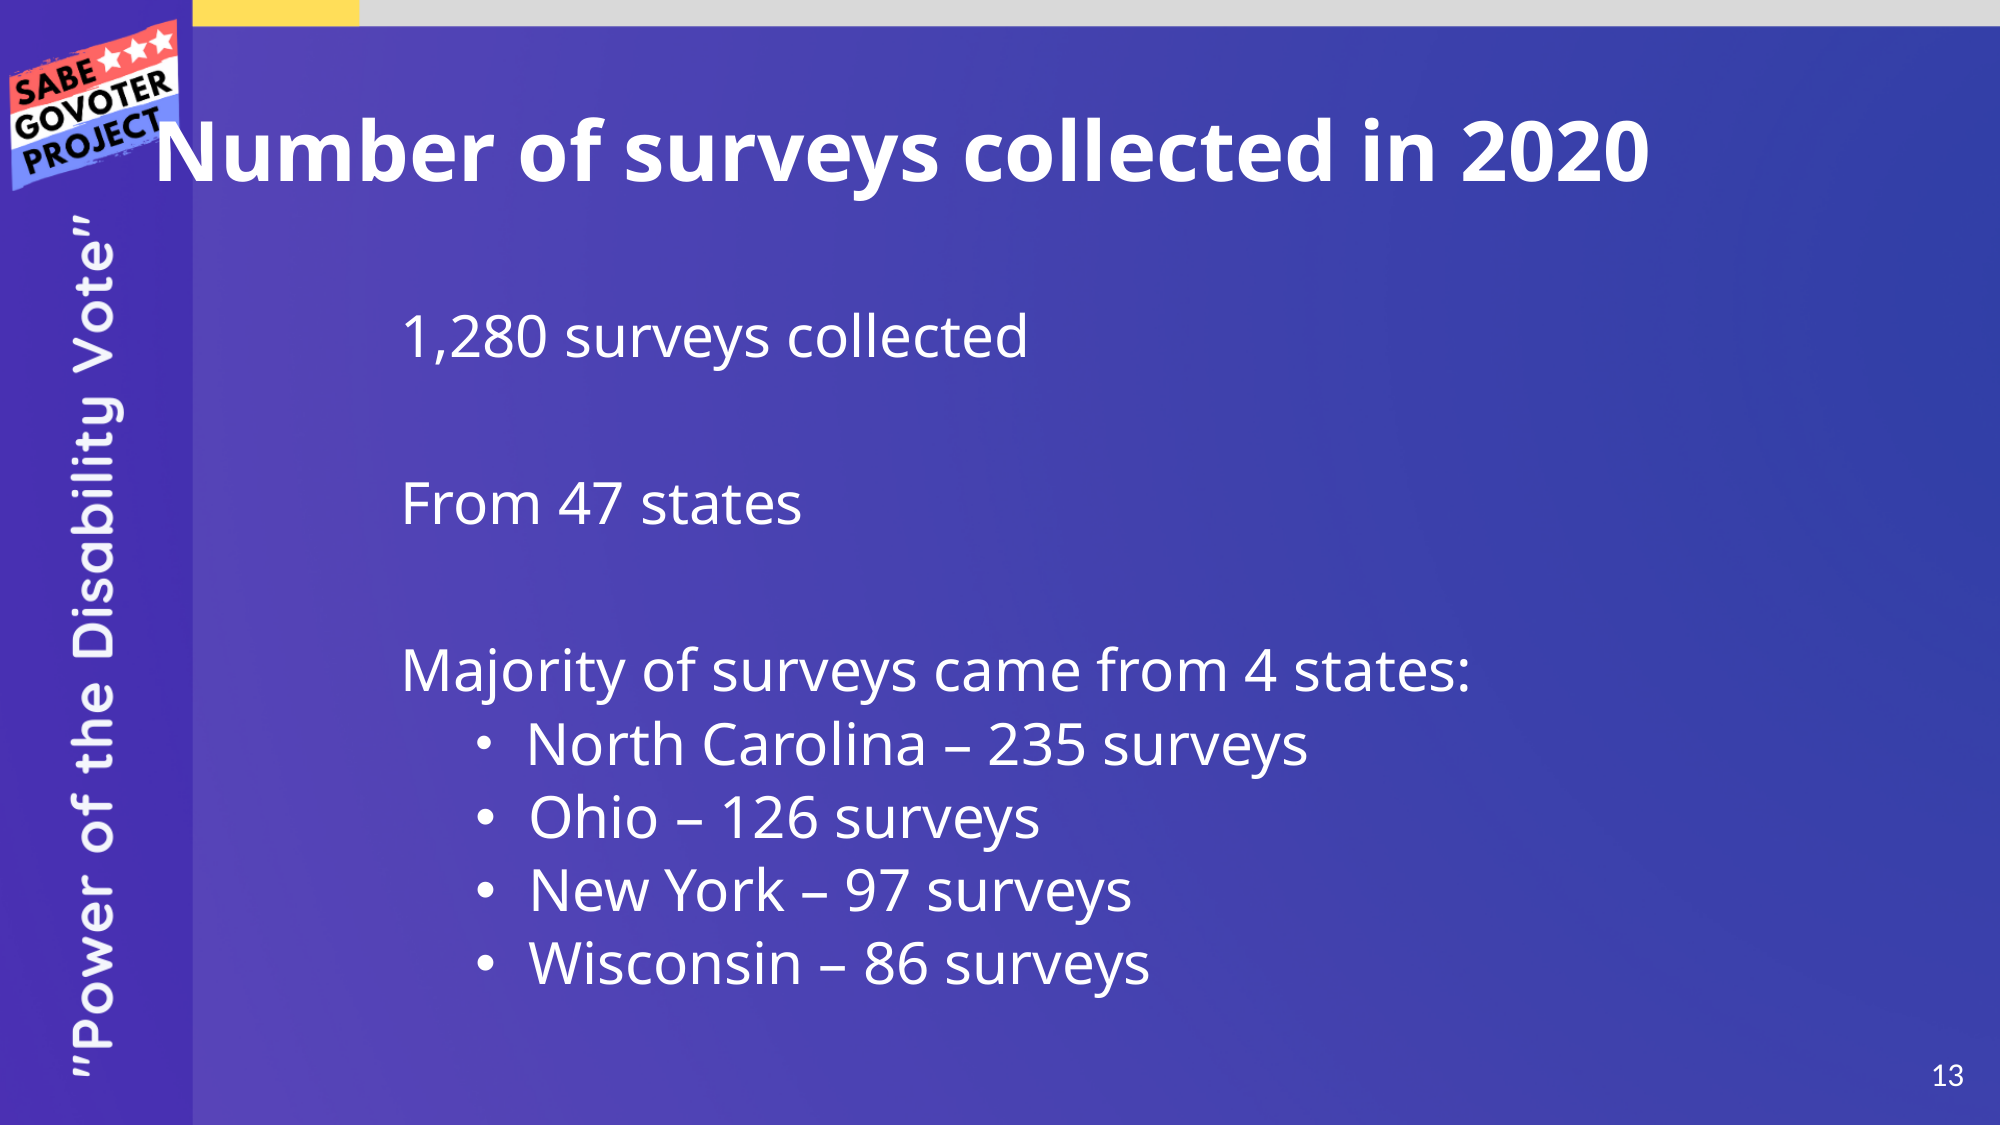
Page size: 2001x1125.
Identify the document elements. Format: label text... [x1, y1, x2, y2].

picture [0, 0, 2000, 1125]
slide_number ‹#› [1529, 1042, 1980, 1103]
list 1,280 surveys collected From 47 states Majority of surveys came from 4 states: North Carolina – 235 surveys Ohio – 126 surveys New York – 97 surveys Wisconsin – 86 surveys [385, 299, 1863, 1066]
title Number of surveys collected in 2020 [137, 59, 1931, 250]
